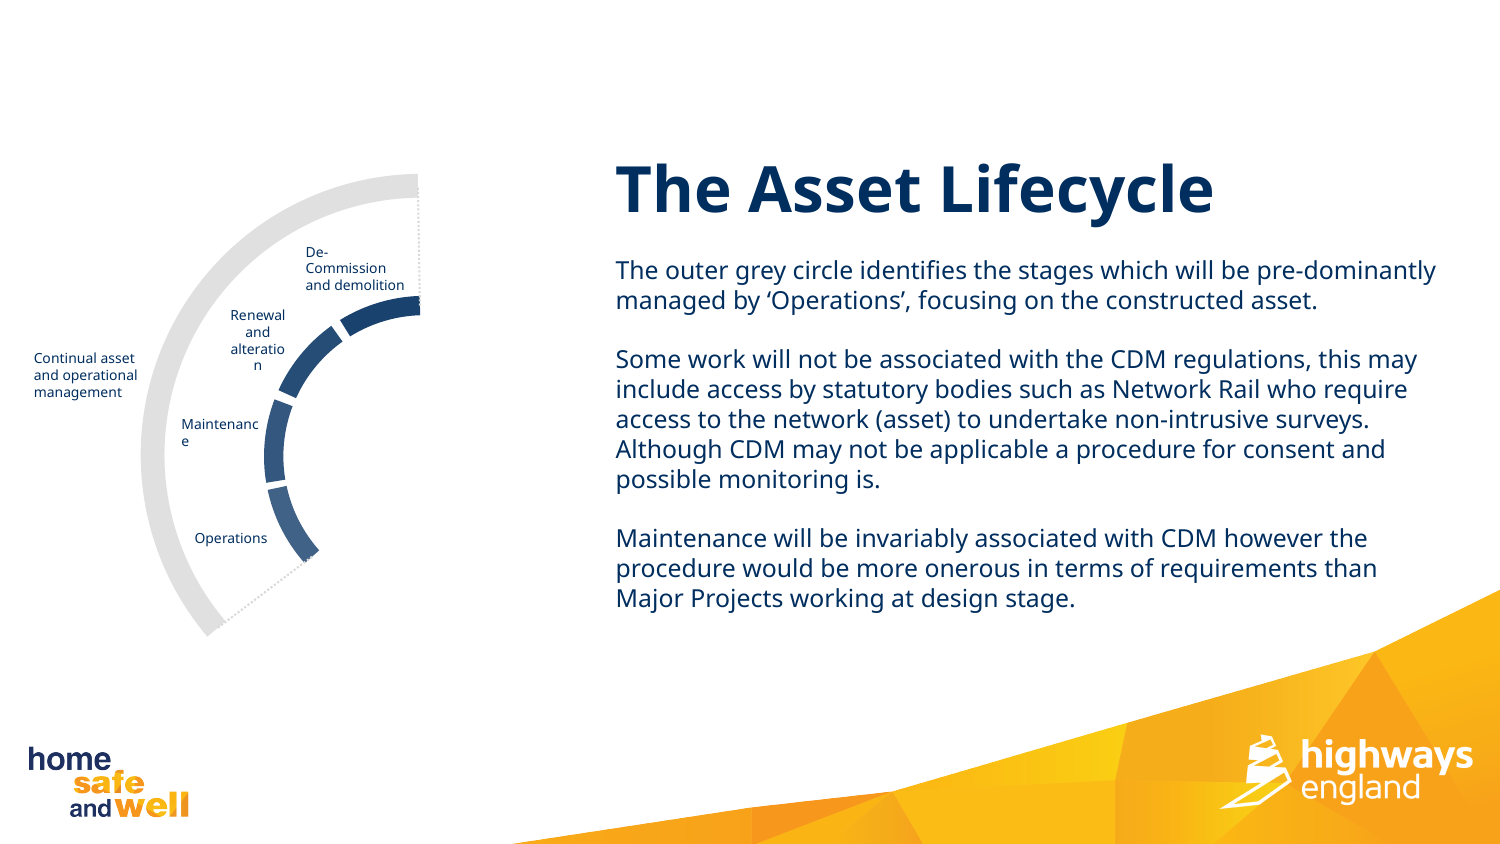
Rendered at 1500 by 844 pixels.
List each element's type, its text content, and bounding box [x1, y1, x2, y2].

picture [0, 0, 1500, 844]
text_box The Asset Lifecycle The outer grey circle identifies the stages which will be pre-dominantly managed by ‘Operations’, focusing on the constructed asset. Some work will not be associated with the CDM regulations, this may include access by statutory bodies such as Network Rail who require access to the network (asset) to undertake non-intrusive surveys. Although CDM may not be applicable a procedure for consent and possible monitoring is. Maintenance will be invariably associated with CDM however the procedure would be more onerous in terms of requirements than Major Projects working at design stage. [600, 141, 1459, 629]
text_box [18, 173, 703, 737]
